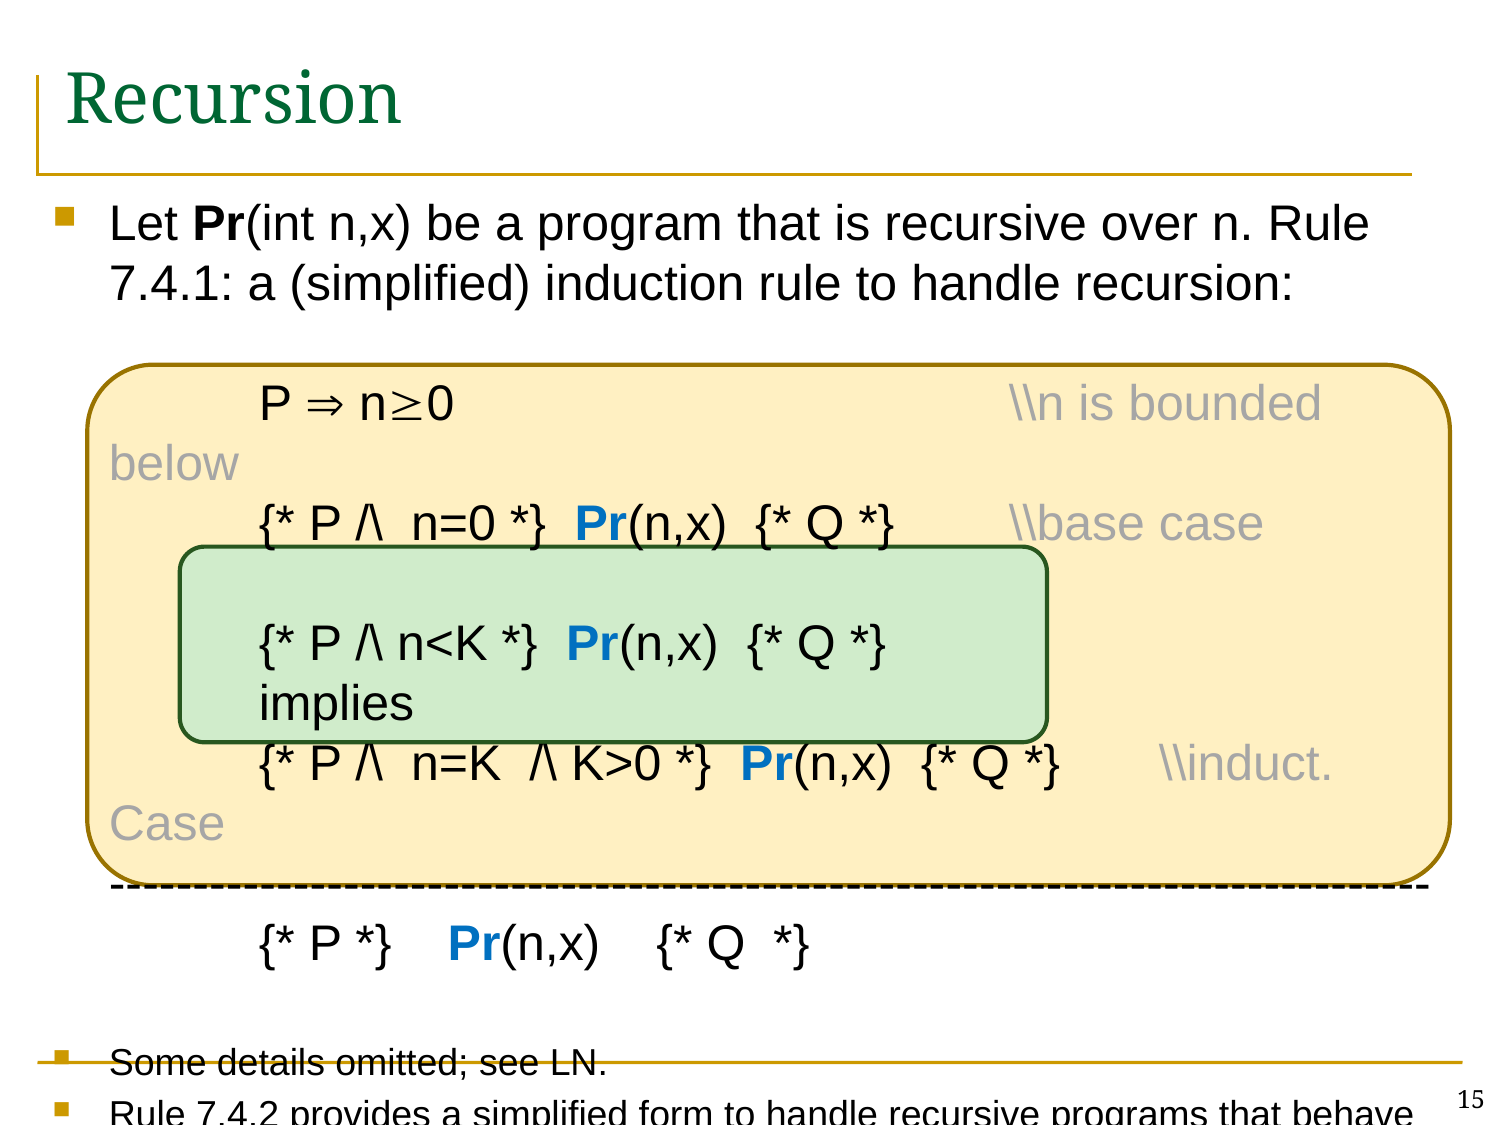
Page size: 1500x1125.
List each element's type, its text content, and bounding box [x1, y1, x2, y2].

title Recursion [49, 45, 1451, 176]
slide_number 15 [1149, 1049, 1500, 1125]
list Let Pr(int n,x) be a program that is recursive over n. Rule 7.4.1: a (simplified) induction rule to handle recursion: P  n0 \\n is bounded below {* P /\ n=0 *} Pr(n,x) {* Q *} \\base case {* P /\ n<K *} Pr(n,x) {* Q *} implies {* P /\ n=K /\ K>0 *} Pr(n,x) {* Q *} \\induct. Case ------------------------------------------------------------------------------- {* P *} Pr(n,x) {* Q *} Some details omitted; see LN. Rule 7.4.2 provides a simplified form to handle recursive programs that behave functionally. [37, 182, 1463, 1034]
